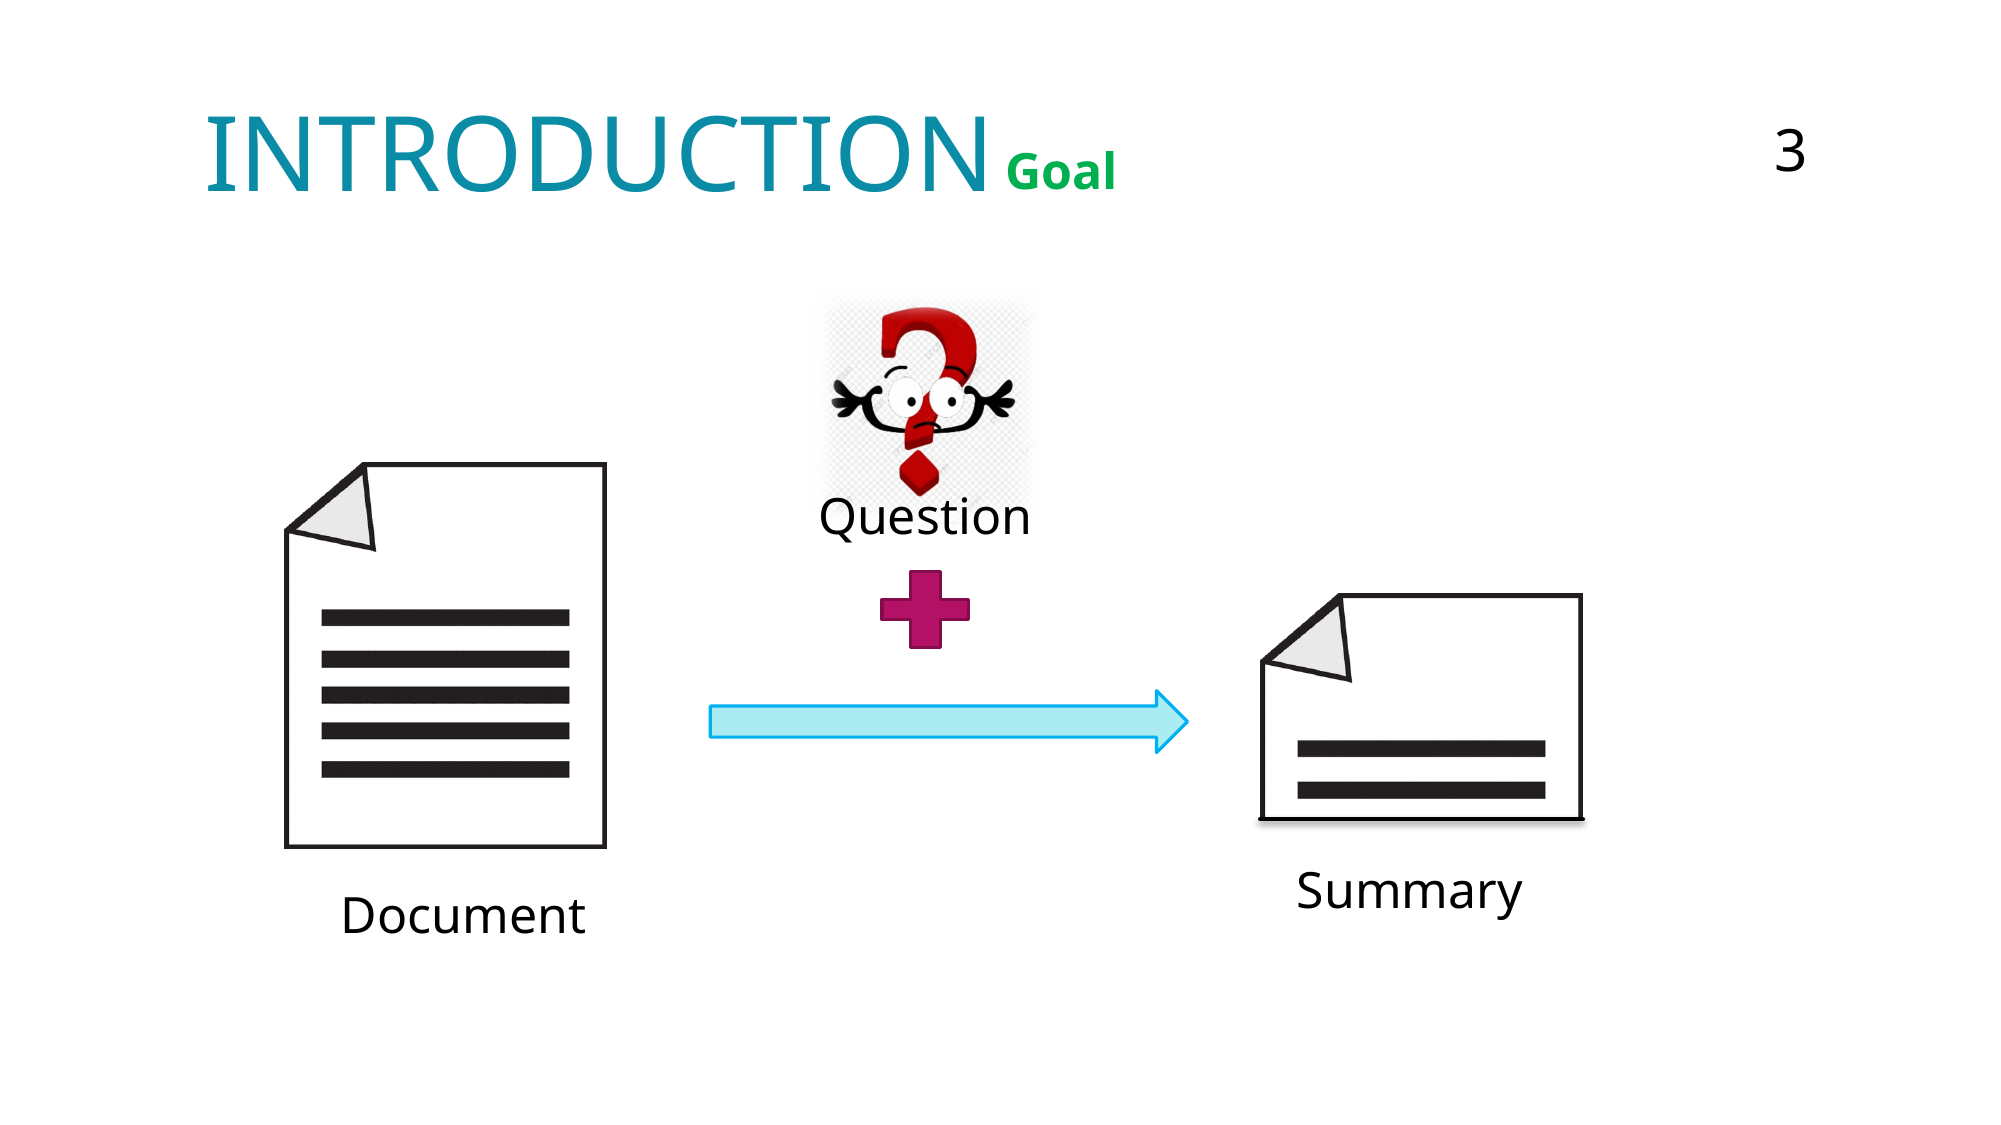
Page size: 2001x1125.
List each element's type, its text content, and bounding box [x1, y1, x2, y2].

text_box Goal [990, 132, 1133, 208]
picture [810, 286, 1044, 529]
text_box [708, 689, 1189, 755]
text_box Introduction [189, 91, 1577, 209]
text_box [880, 570, 970, 649]
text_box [1243, 593, 1623, 1006]
text_box Document [320, 876, 607, 952]
picture [284, 462, 608, 849]
slide_number 3 [1679, 48, 1853, 175]
text_box 3 [1704, 73, 1878, 200]
text_box Question [781, 477, 1069, 553]
